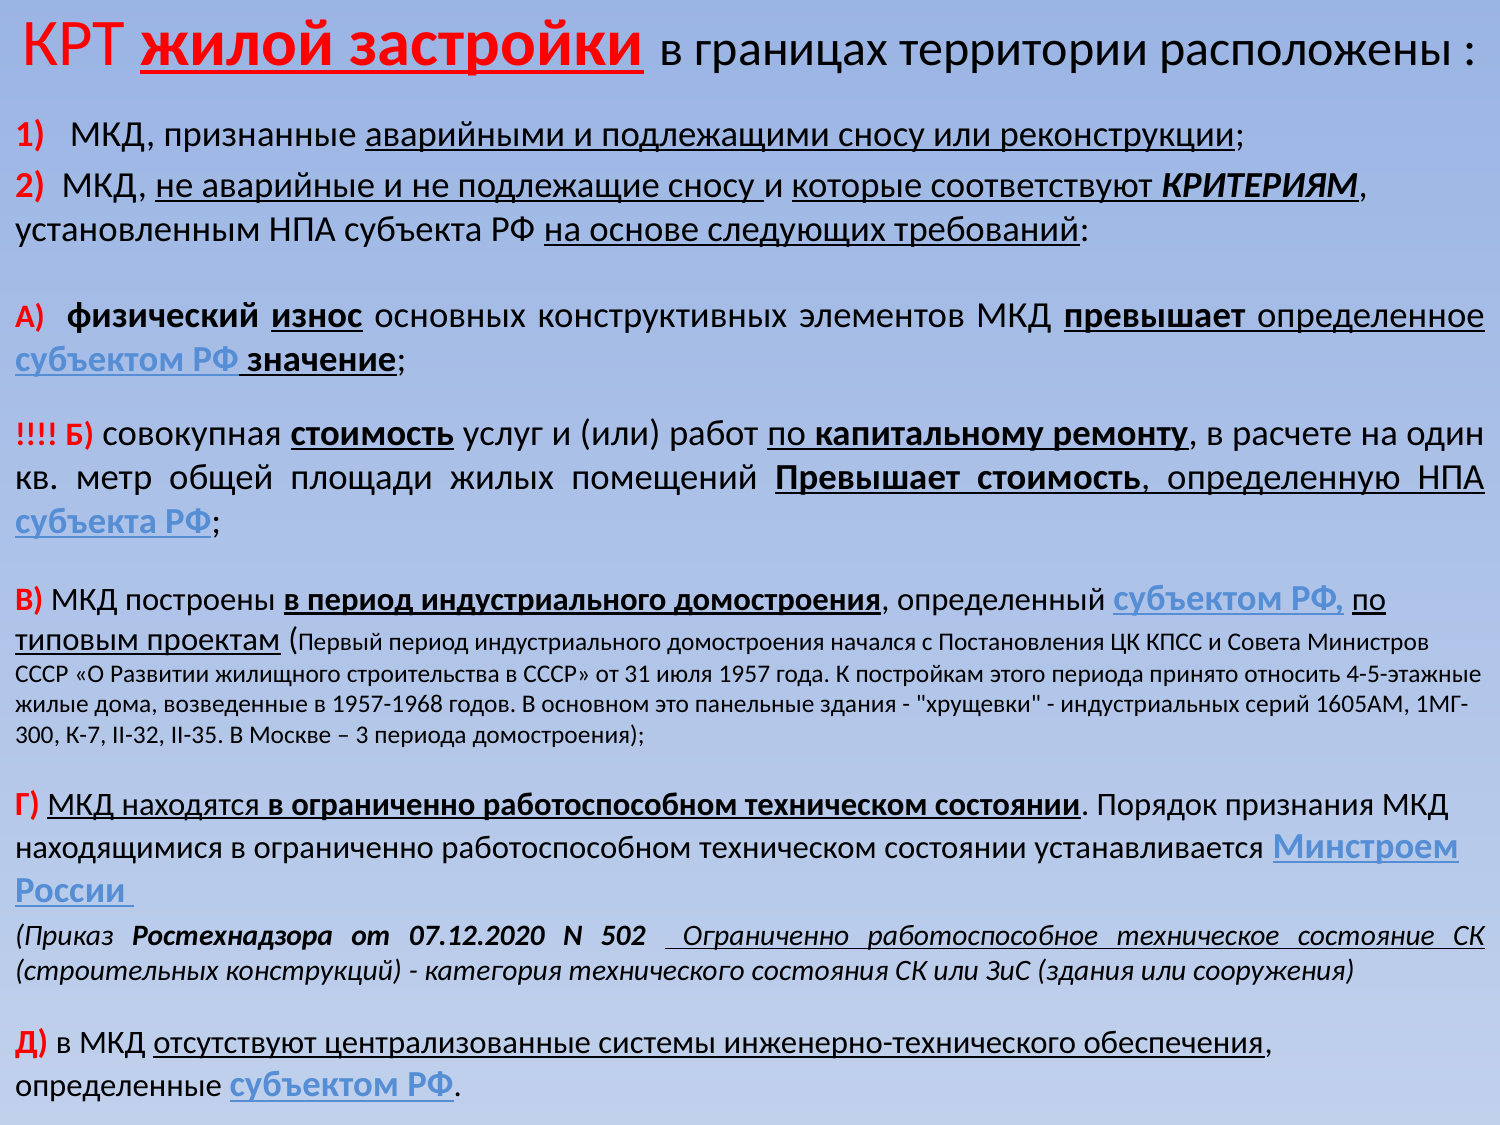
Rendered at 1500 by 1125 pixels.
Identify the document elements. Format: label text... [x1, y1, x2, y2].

list 1) МКД, признанные аварийными и подлежащими сносу или реконструкции; 2) МКД, не аварийные и не подлежащие сносу и которые соответствуют КРИТЕРИЯМ, установленным НПА субъекта РФ на основе следующих требований: А) физический износ основных конструктивных элементов МКД превышает определенное субъектом РФ значение; !!!! Б) совокупная стоимость услуг и (или) работ по капитальному ремонту, в расчете на один кв. метр общей площади жилых помещений Превышает стоимость, определенную НПА субъекта РФ; В) МКД построены в период индустриального домостроения, определенный субъектом РФ, по типовым проектам (Первый период индустриального домостроения начался с Постановления ЦК КПСС и Совета Министров СССР «О Развитии жилищного строительства в СССР» от 31 июля 1957 года. К постройкам этого периода принято относить 4-5-этажные жилые дома, возведенные в 1957-1968 годов. В основном это панельные здания - "хрущевки" - индустриальных серий 1605АМ, 1МГ-300, К-7, II-32, II-35. В Москве – 3 периода домостроения); Г) МКД находятся в ограниченно работоспособном техническом состоянии. Порядок признания МКД находящимися в ограниченно работоспособном техническом состоянии устанавливается Минстроем России (Приказ Ростехнадзора от 07.12.2020 N 502 Ограниченно работоспособное техническое состояние СК (строительных конструкций) - категория технического состояния СК или ЗиС (здания или сооружения) Д) в МКД отсутствуют централизованные системы инженерно-технического обеспечения, определенные субъектом РФ. [0, 101, 1500, 1125]
title КРТ жилой застройки в границах территории расположены : [0, 0, 1500, 79]
